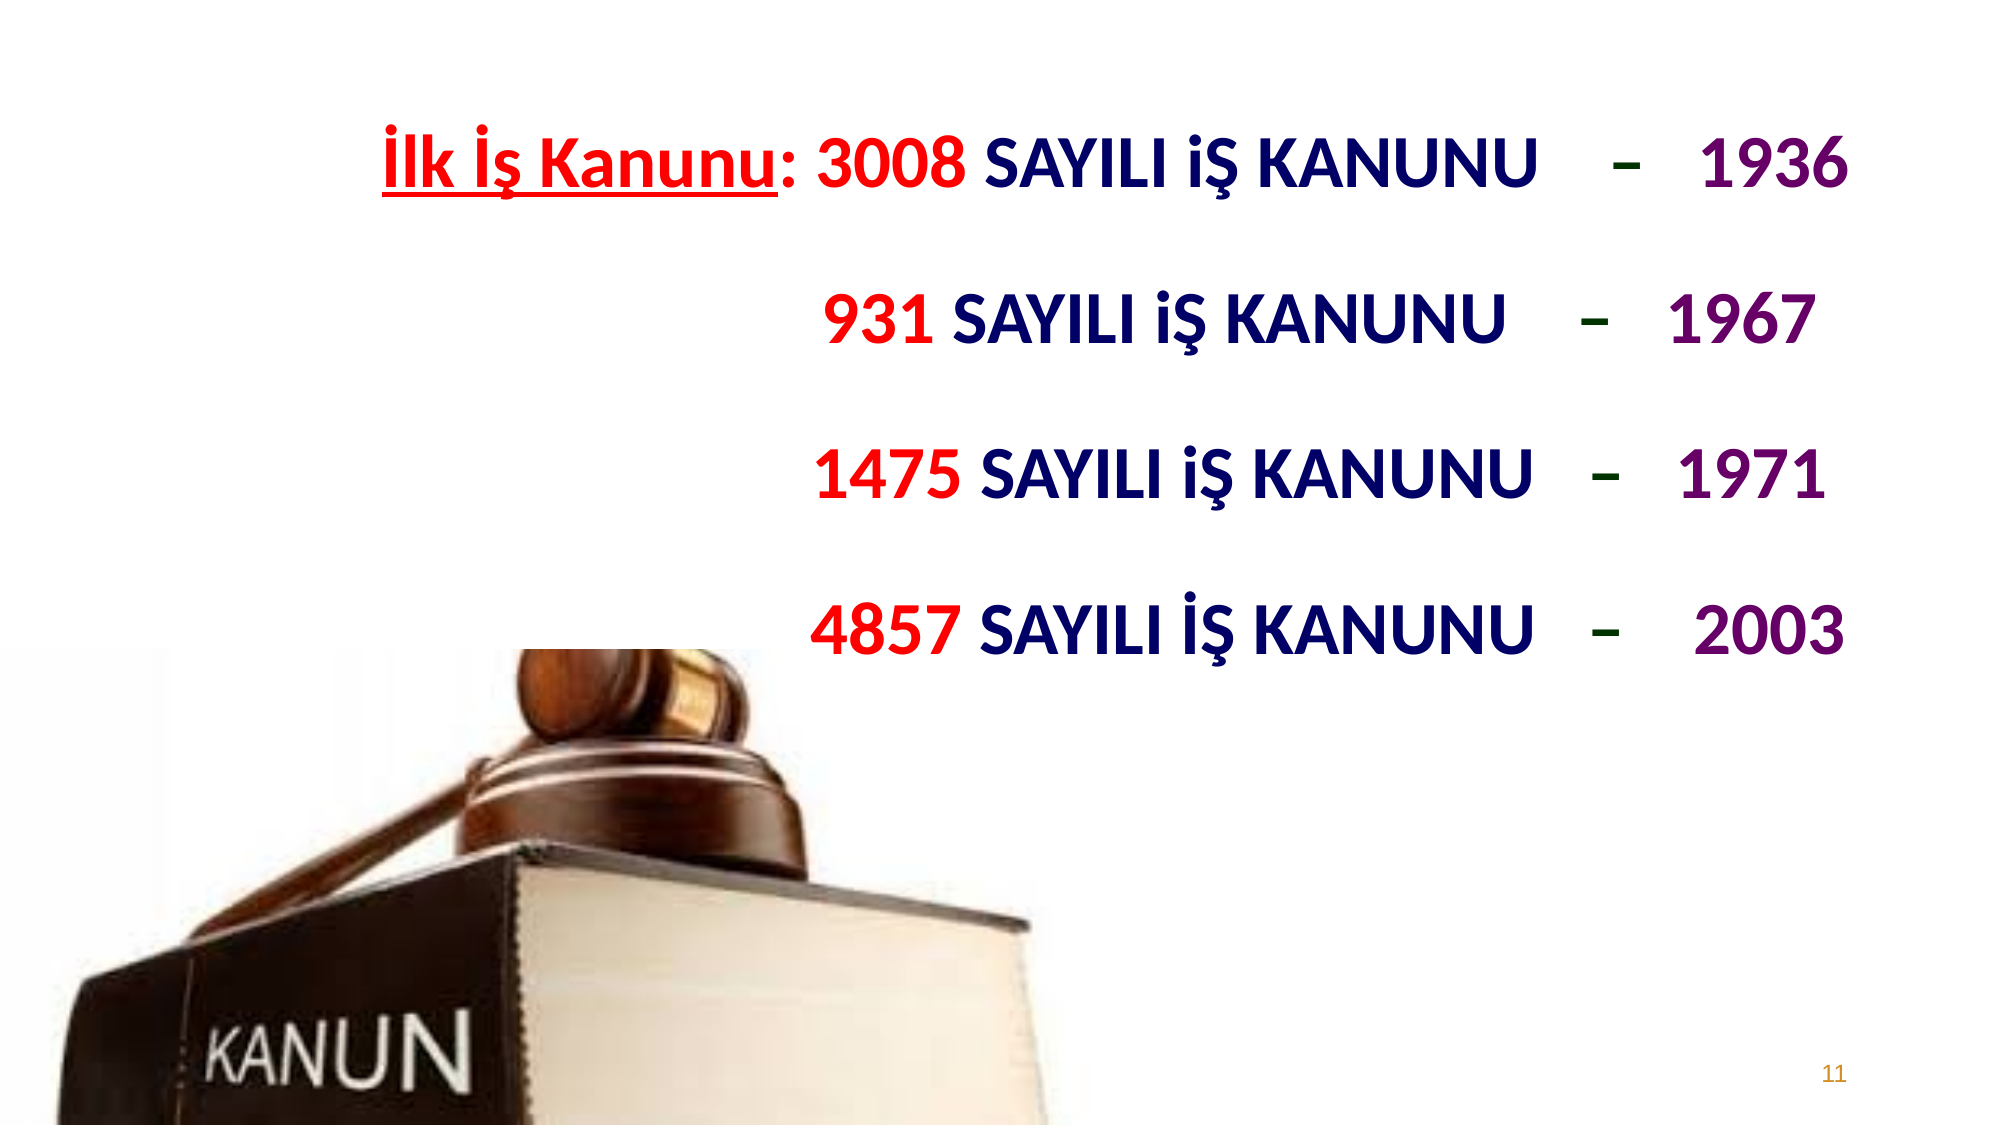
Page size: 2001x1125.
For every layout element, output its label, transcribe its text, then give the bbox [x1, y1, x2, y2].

picture [0, 649, 1114, 1125]
slide_number 11 [1412, 1042, 1863, 1103]
title [249, 0, 1750, 225]
list İlk İş Kanunu: 3008 SAYILI iŞ KANUNU – 1936 931 SAYILI iŞ KANUNU – 1967 1475 SAYILI iŞ KANUNU – 1971 4857 SAYILI İŞ KANUNU – 2003 [278, 59, 1952, 736]
